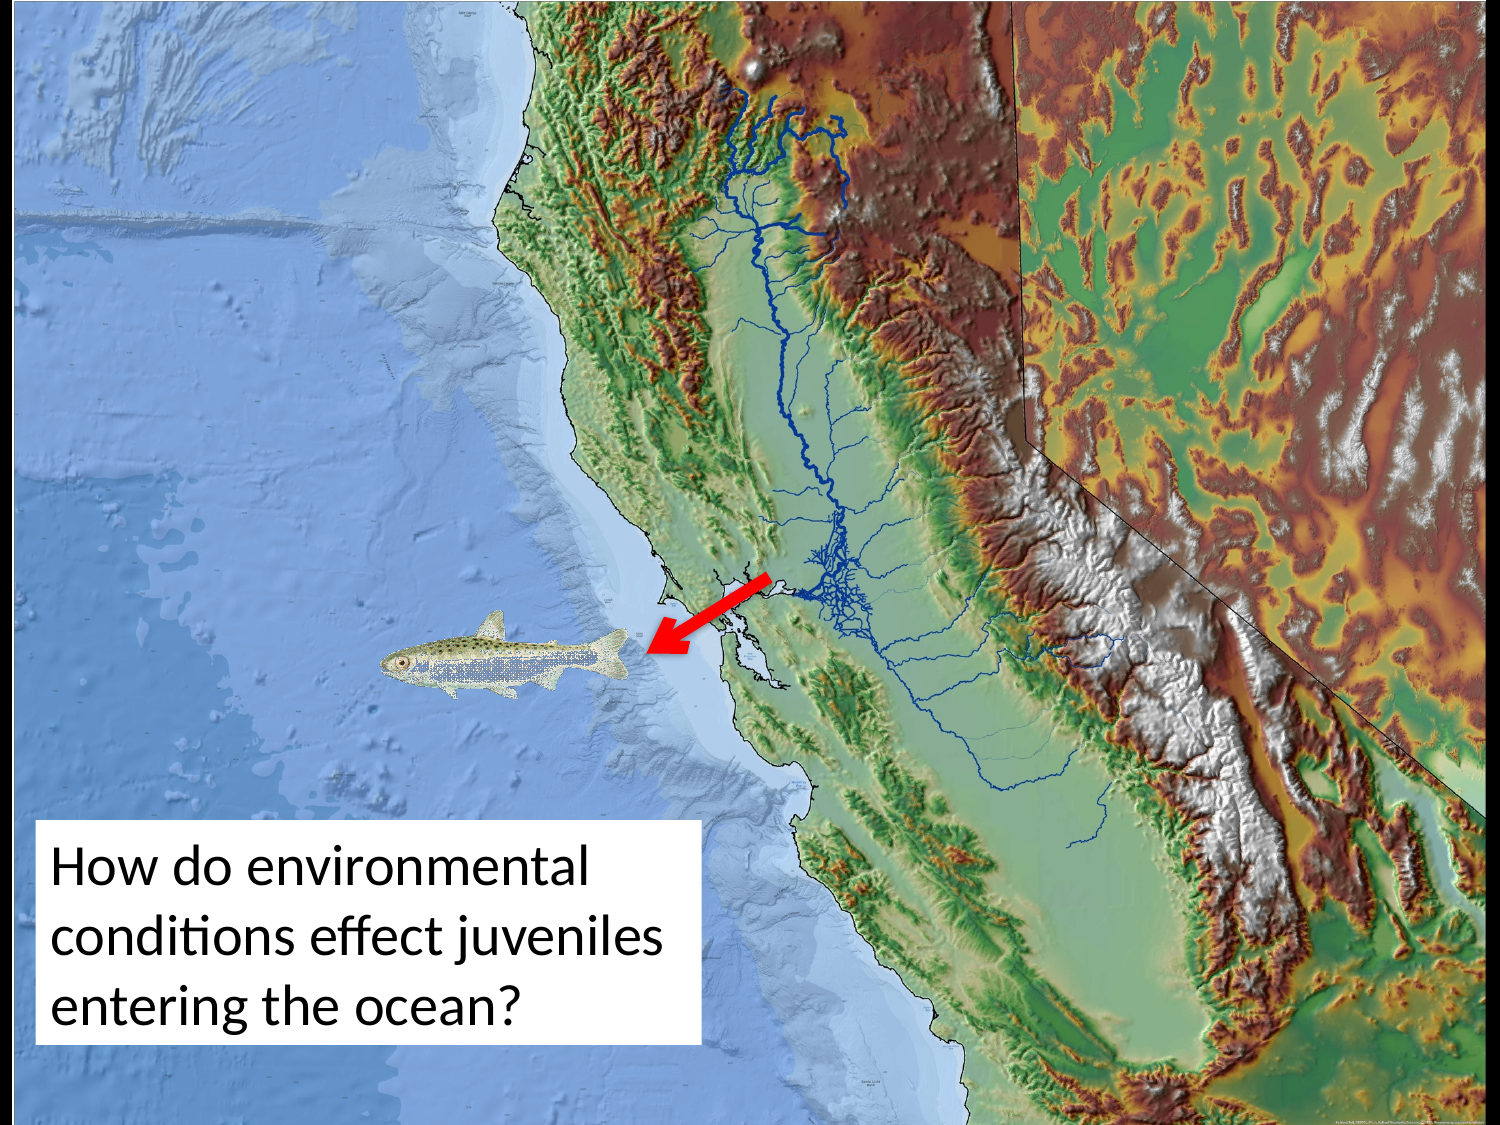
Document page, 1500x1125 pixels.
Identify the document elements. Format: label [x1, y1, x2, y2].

picture [12, 0, 1486, 1125]
text_box [646, 576, 770, 654]
